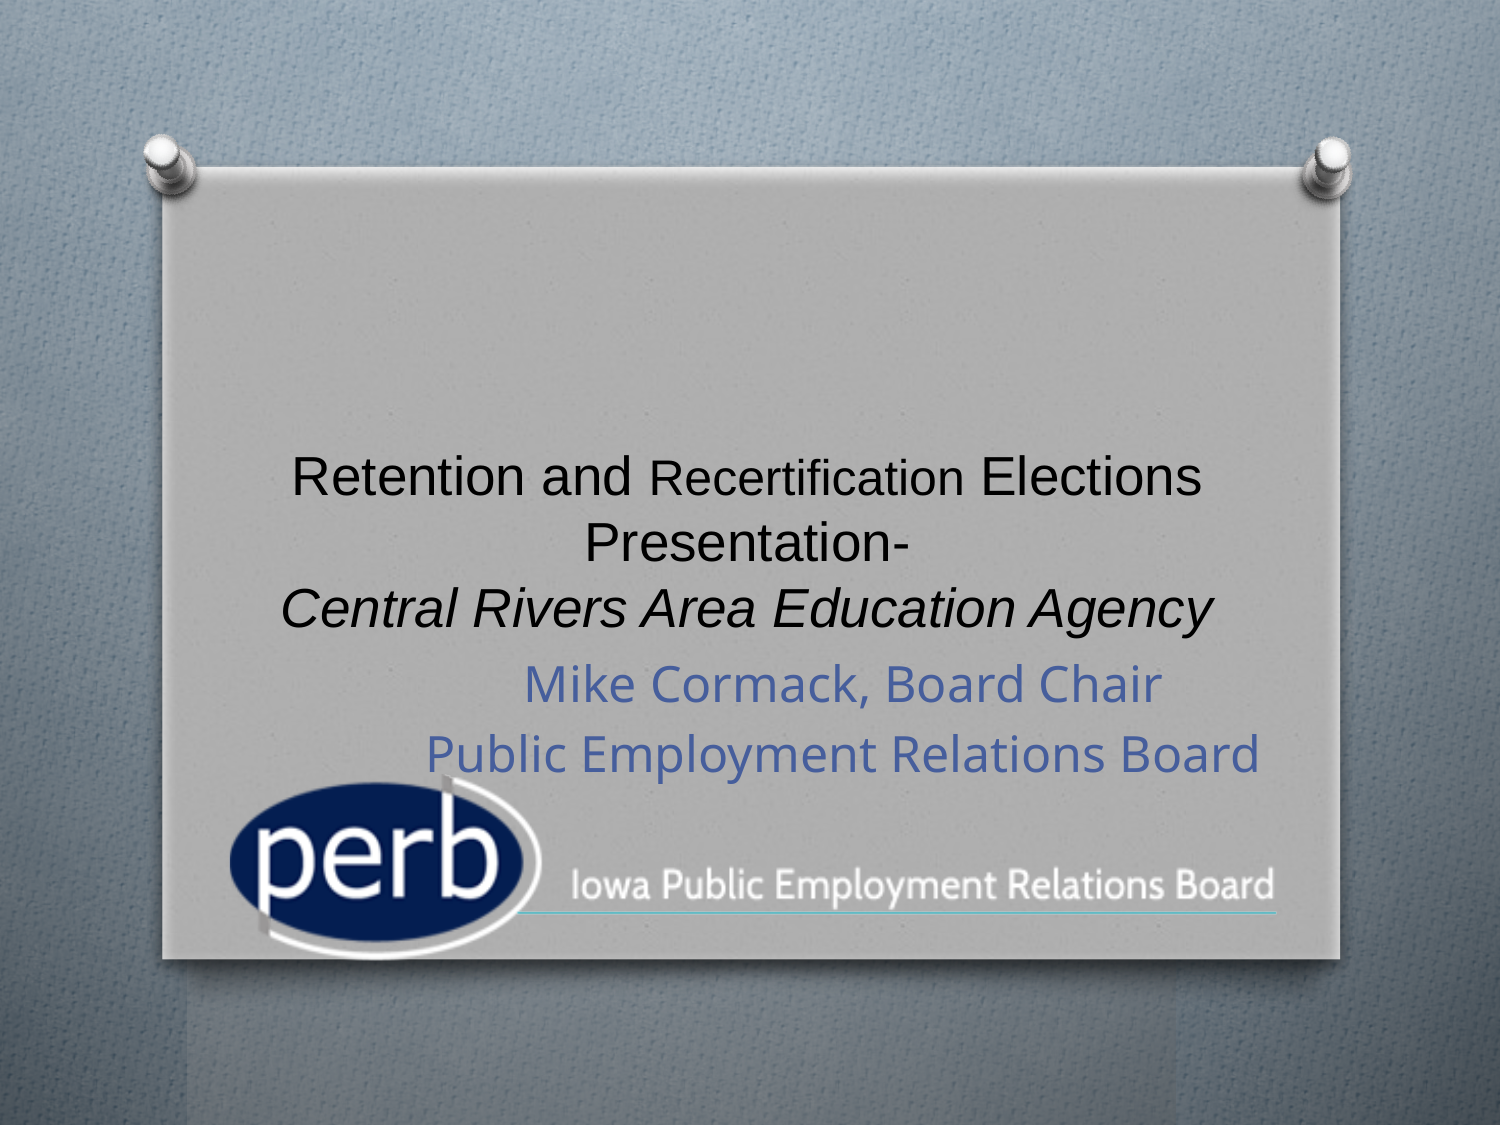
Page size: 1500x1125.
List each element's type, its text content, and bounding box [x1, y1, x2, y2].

slide_number [1279, 887, 1284, 948]
picture [1274, 109, 1396, 230]
subtitle Mike Cormack, Board Chair Public Employment Relations Board [375, 575, 1312, 825]
picture [228, 774, 1279, 963]
title Retention and Recertification Elections Presentation- Central Rivers Area Education Agency [216, 262, 1279, 713]
picture [112, 100, 235, 224]
